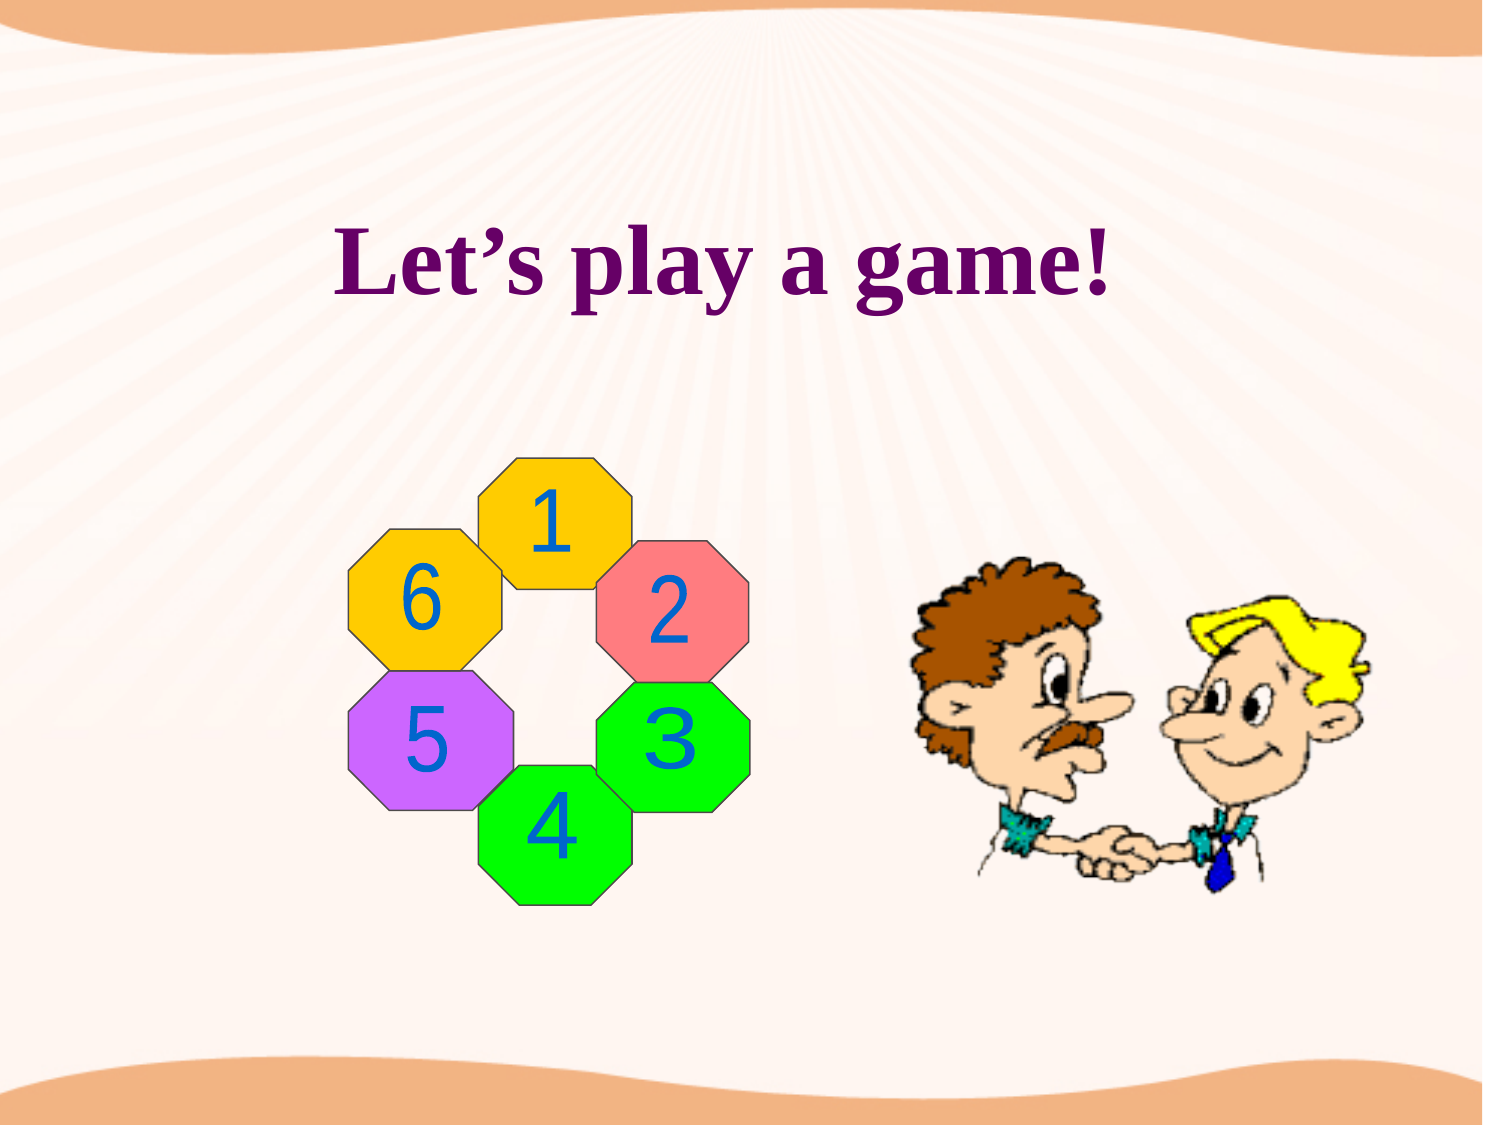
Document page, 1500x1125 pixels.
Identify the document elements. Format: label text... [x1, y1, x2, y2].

text_box Let’s play a game! [318, 187, 1131, 323]
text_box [348, 670, 514, 811]
picture [0, 0, 1483, 1125]
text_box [596, 540, 749, 682]
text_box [596, 682, 750, 813]
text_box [348, 529, 502, 671]
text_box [478, 765, 632, 906]
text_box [478, 458, 632, 590]
